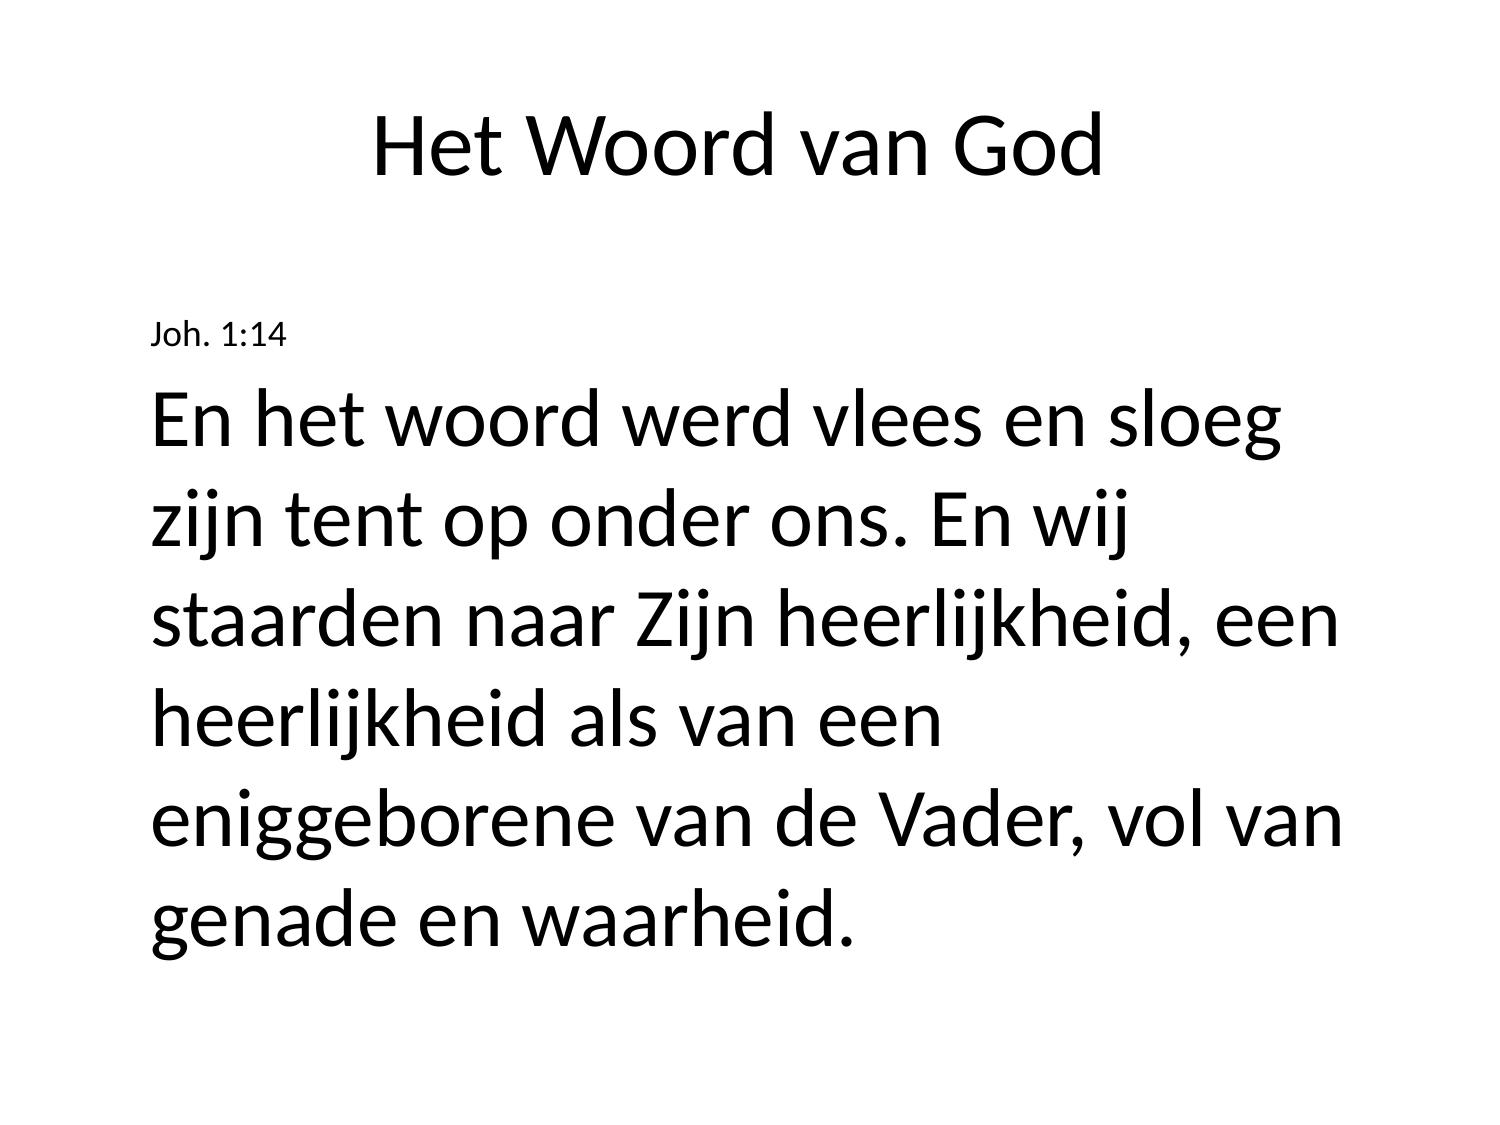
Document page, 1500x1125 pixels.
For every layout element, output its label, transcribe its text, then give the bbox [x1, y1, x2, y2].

title Het Woord van God [75, 45, 1425, 233]
text_box Joh. 1:14 En het woord werd vlees en sloeg zijn tent op onder ons. En wij staarden naar Zijn heerlijkheid, een heerlijkheid als van een eniggeborene van de Vader, vol van genade en waarheid. [135, 255, 1388, 1015]
